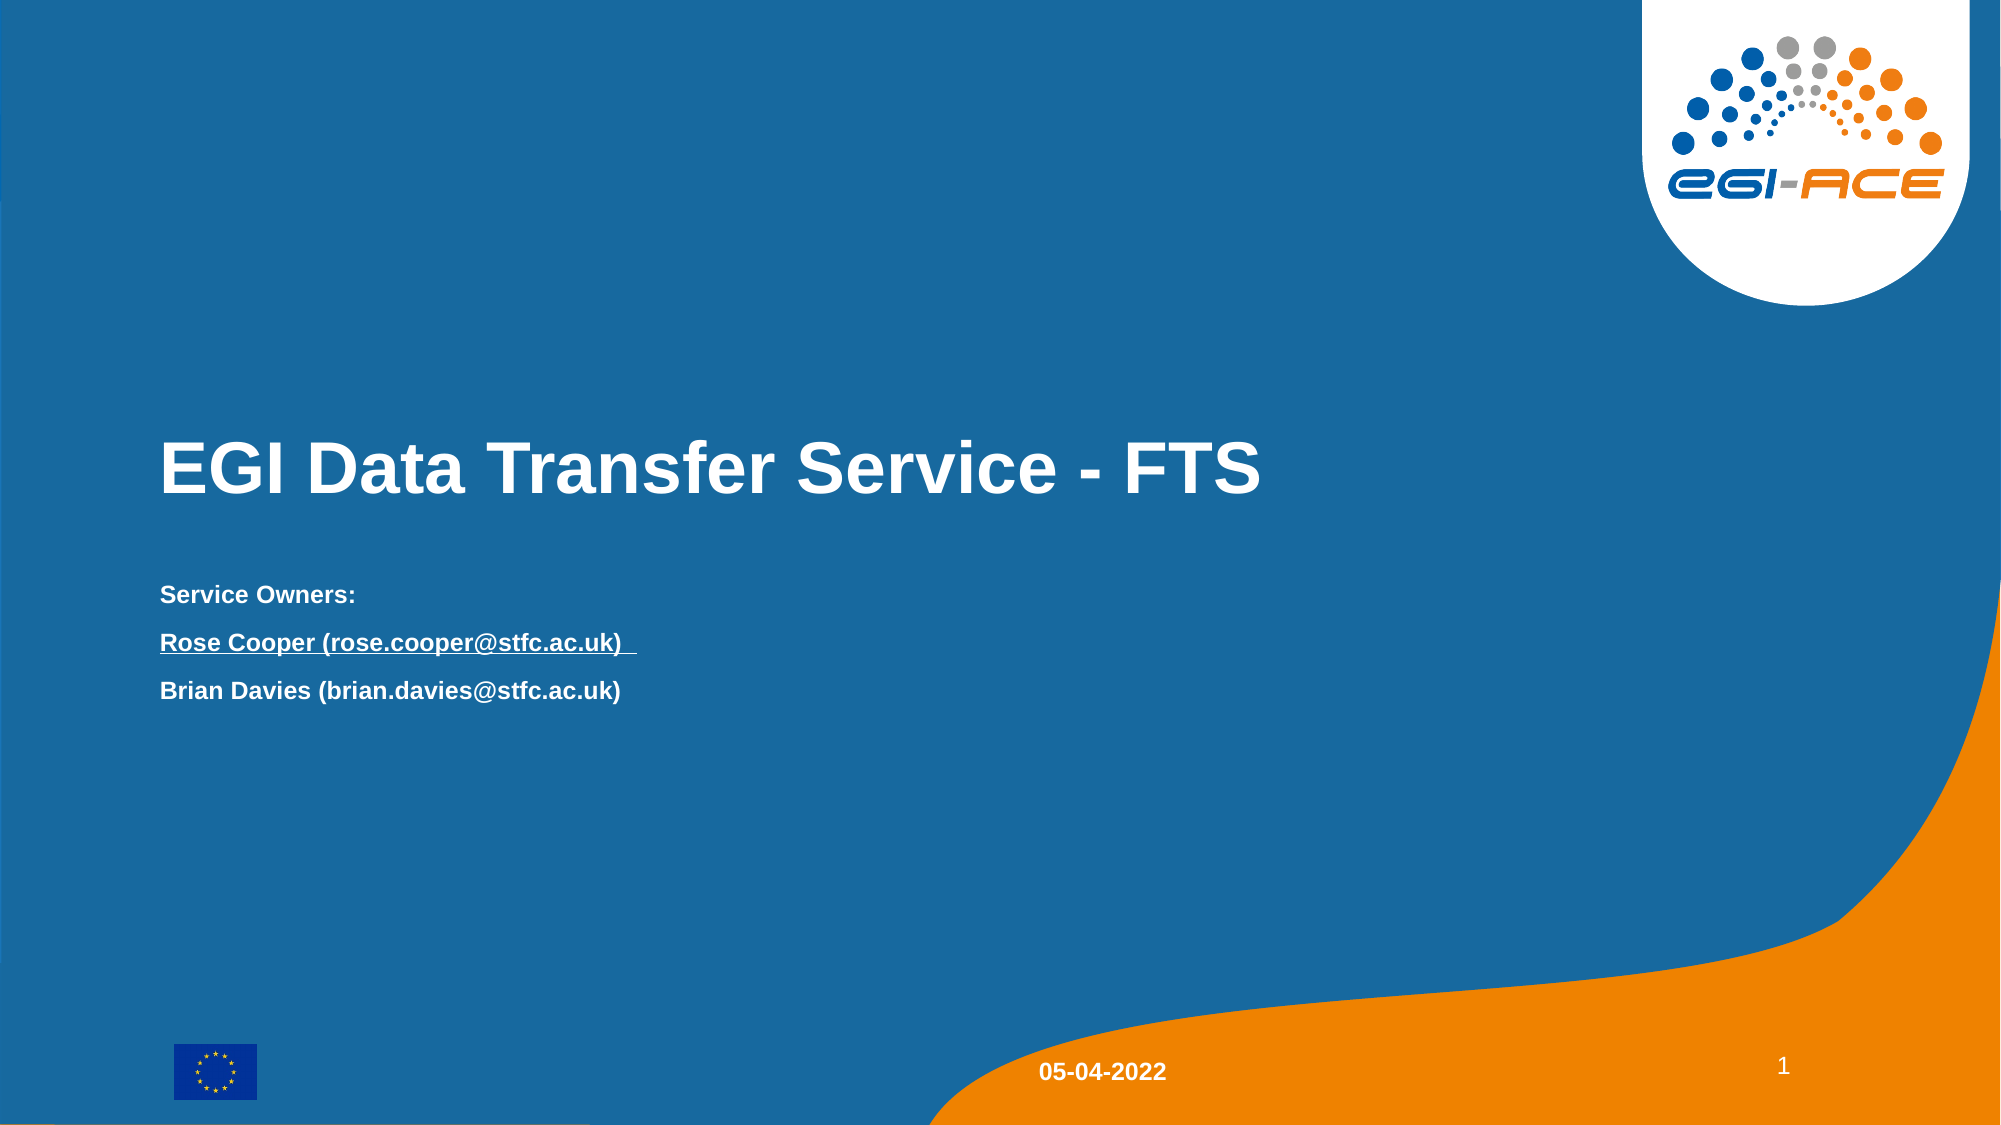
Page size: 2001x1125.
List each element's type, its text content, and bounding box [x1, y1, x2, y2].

list 05-04-2022 [1023, 1051, 1347, 1111]
list EGI Data Transfer Service - FTS [144, 423, 1537, 519]
slide_number 1 [1355, 1035, 1806, 1096]
picture [174, 1044, 257, 1100]
list Service Owners: Rose Cooper (rose.cooper@stfc.ac.uk) Brian Davies (brian.davies@stfc.ac.uk) [144, 574, 1042, 784]
picture [1668, 36, 1945, 199]
